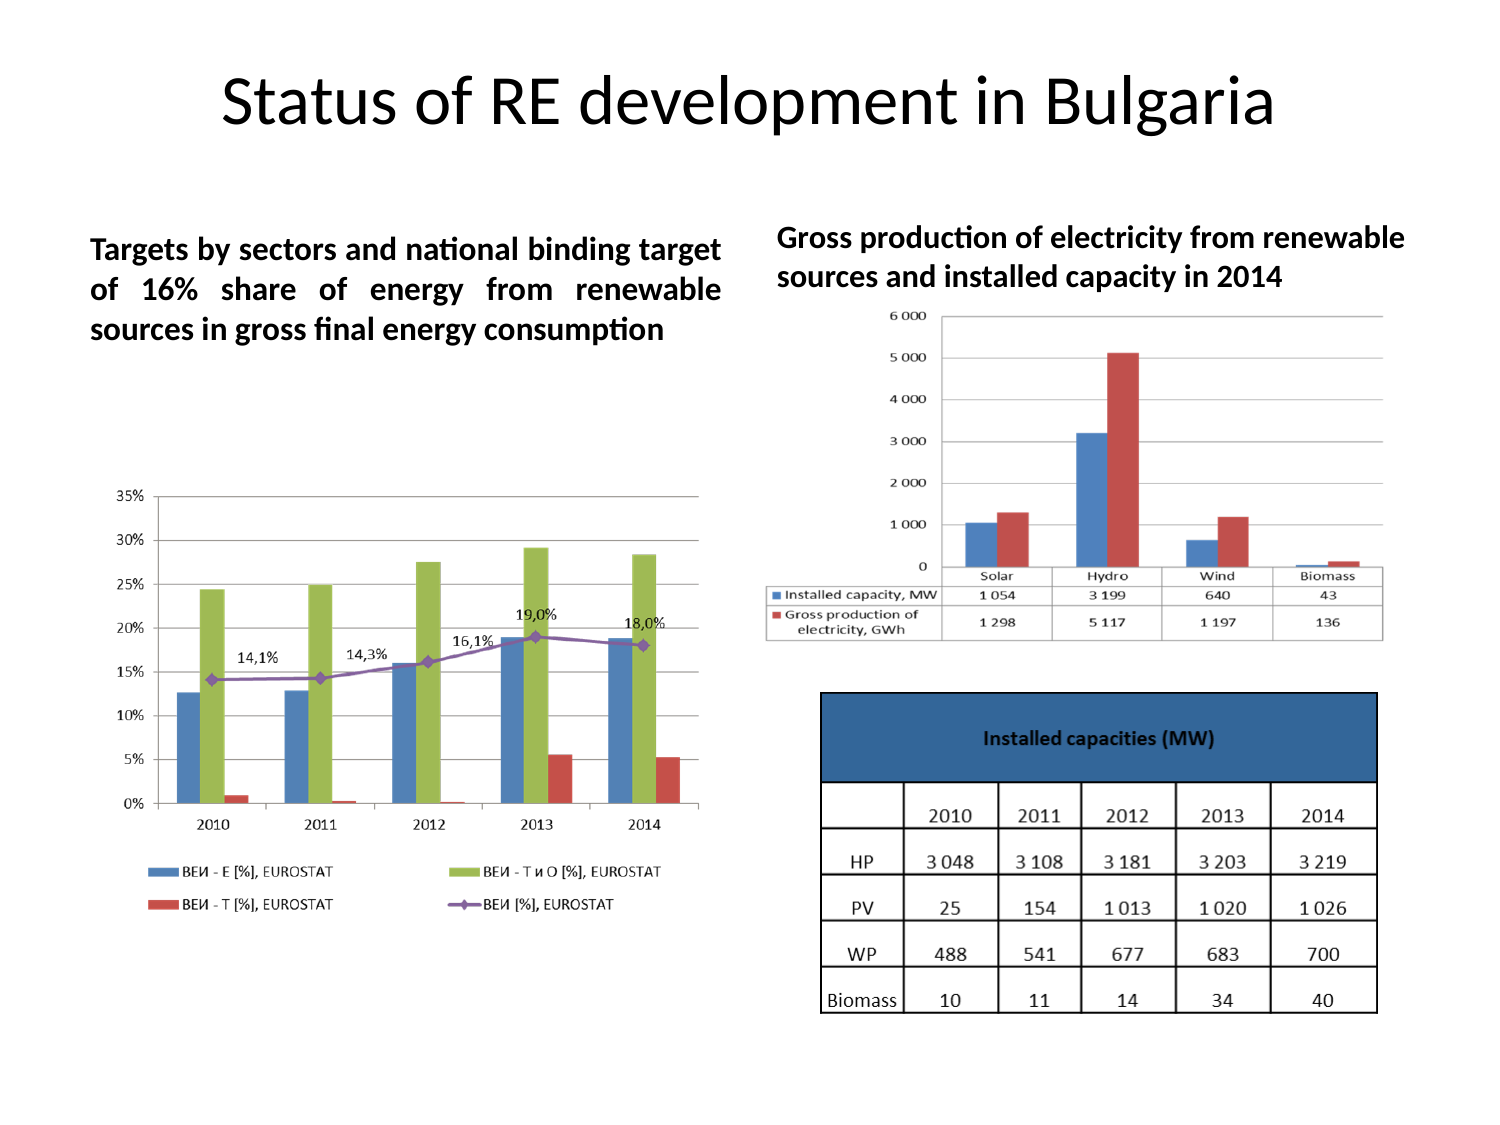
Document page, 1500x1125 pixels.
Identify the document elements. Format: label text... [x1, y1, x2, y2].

list Gross production of electricity from renewable sources and installed capacity in 2014 [761, 208, 1425, 313]
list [737, 302, 1402, 646]
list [74, 441, 738, 920]
title Status of RE development in Bulgaria [75, 45, 1425, 233]
picture [820, 692, 1379, 1025]
list Targets by sectors and national binding target of 16% share of energy from renewable sources in gross final energy consumption [75, 219, 738, 357]
